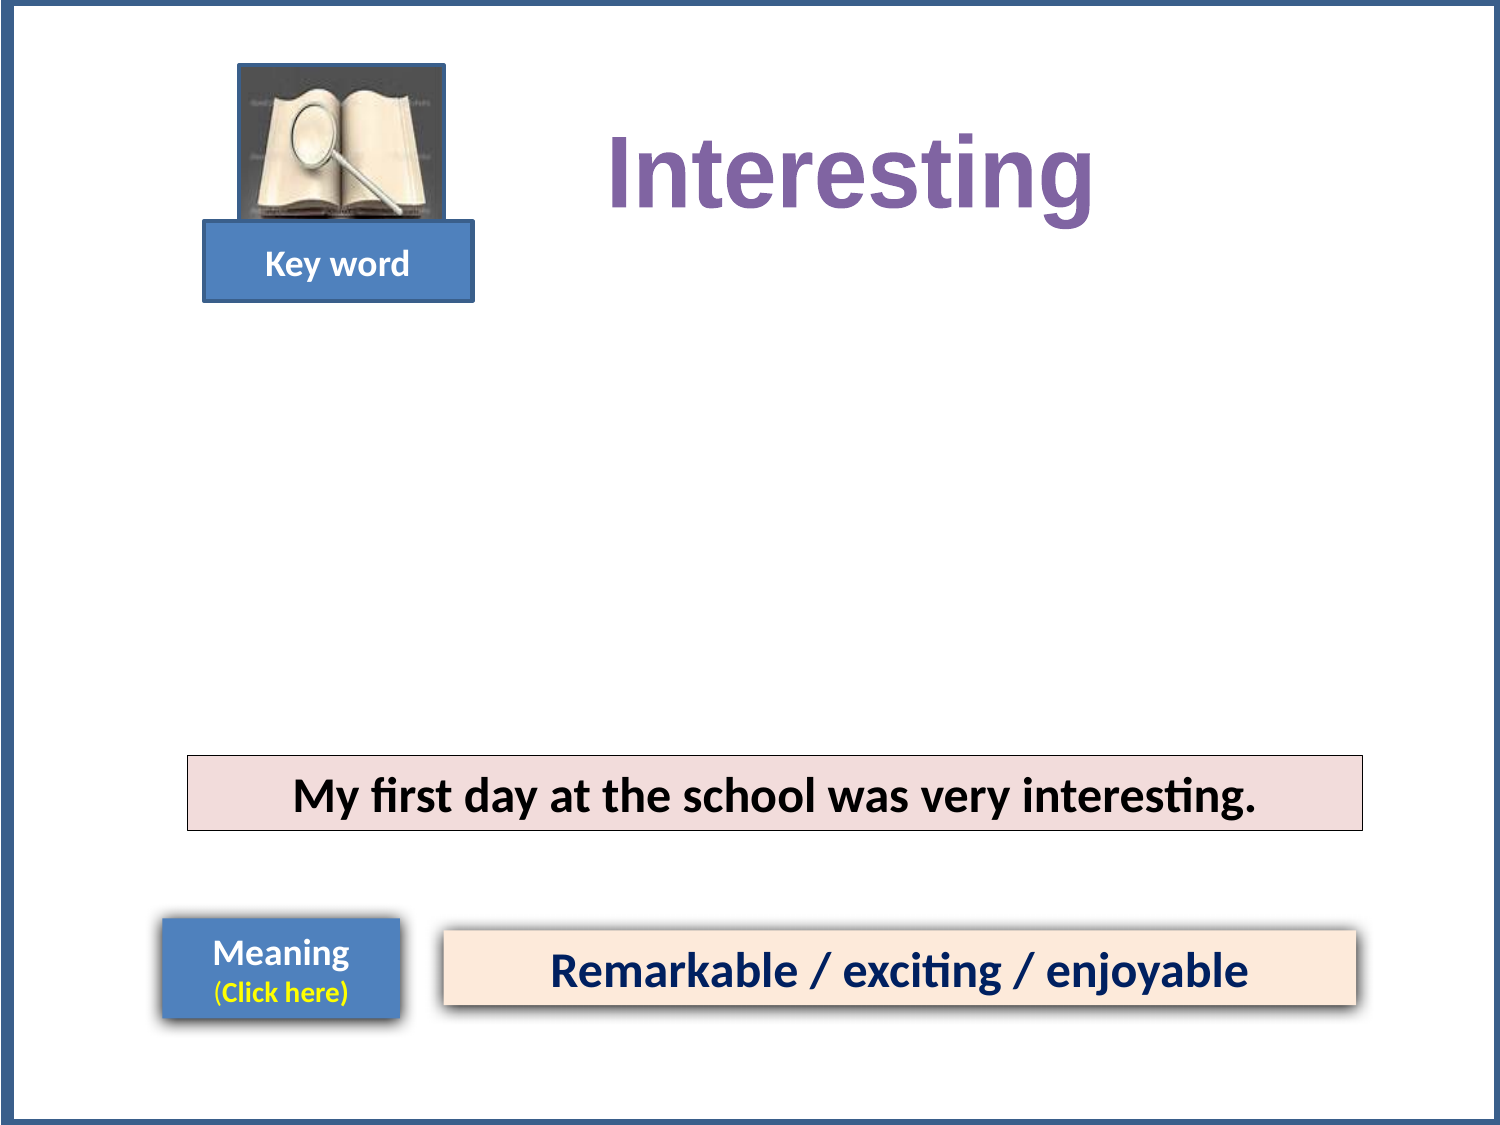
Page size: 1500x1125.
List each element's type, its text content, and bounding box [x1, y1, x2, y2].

text_box [5, 0, 1500, 1125]
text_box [203, 65, 473, 302]
text_box Meaning (Click here) [160, 916, 402, 1020]
